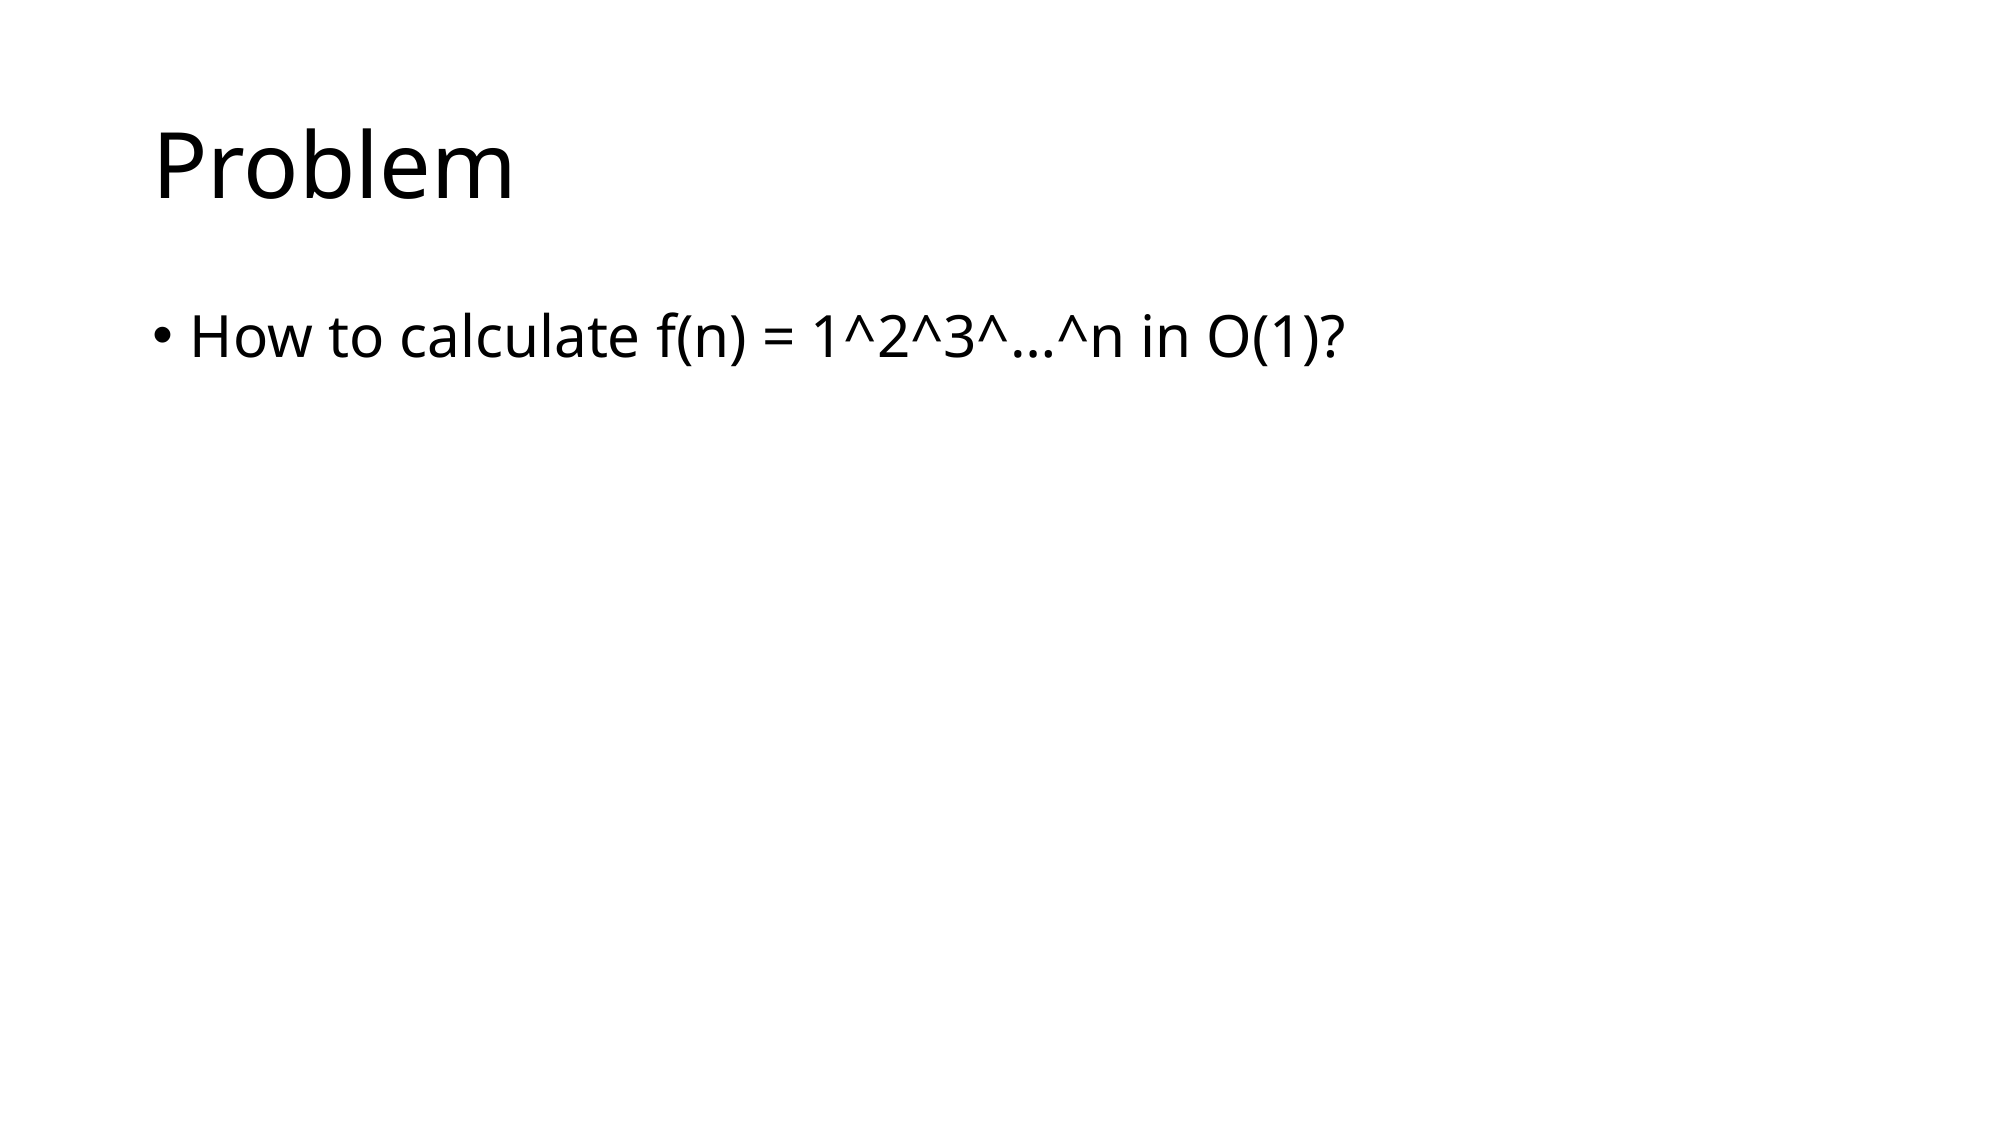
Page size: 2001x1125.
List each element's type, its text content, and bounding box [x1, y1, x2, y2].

list How to calculate f(n) = 1^2^3^…^n in O(1)? [137, 299, 1863, 1014]
title Problem [137, 59, 1863, 278]
